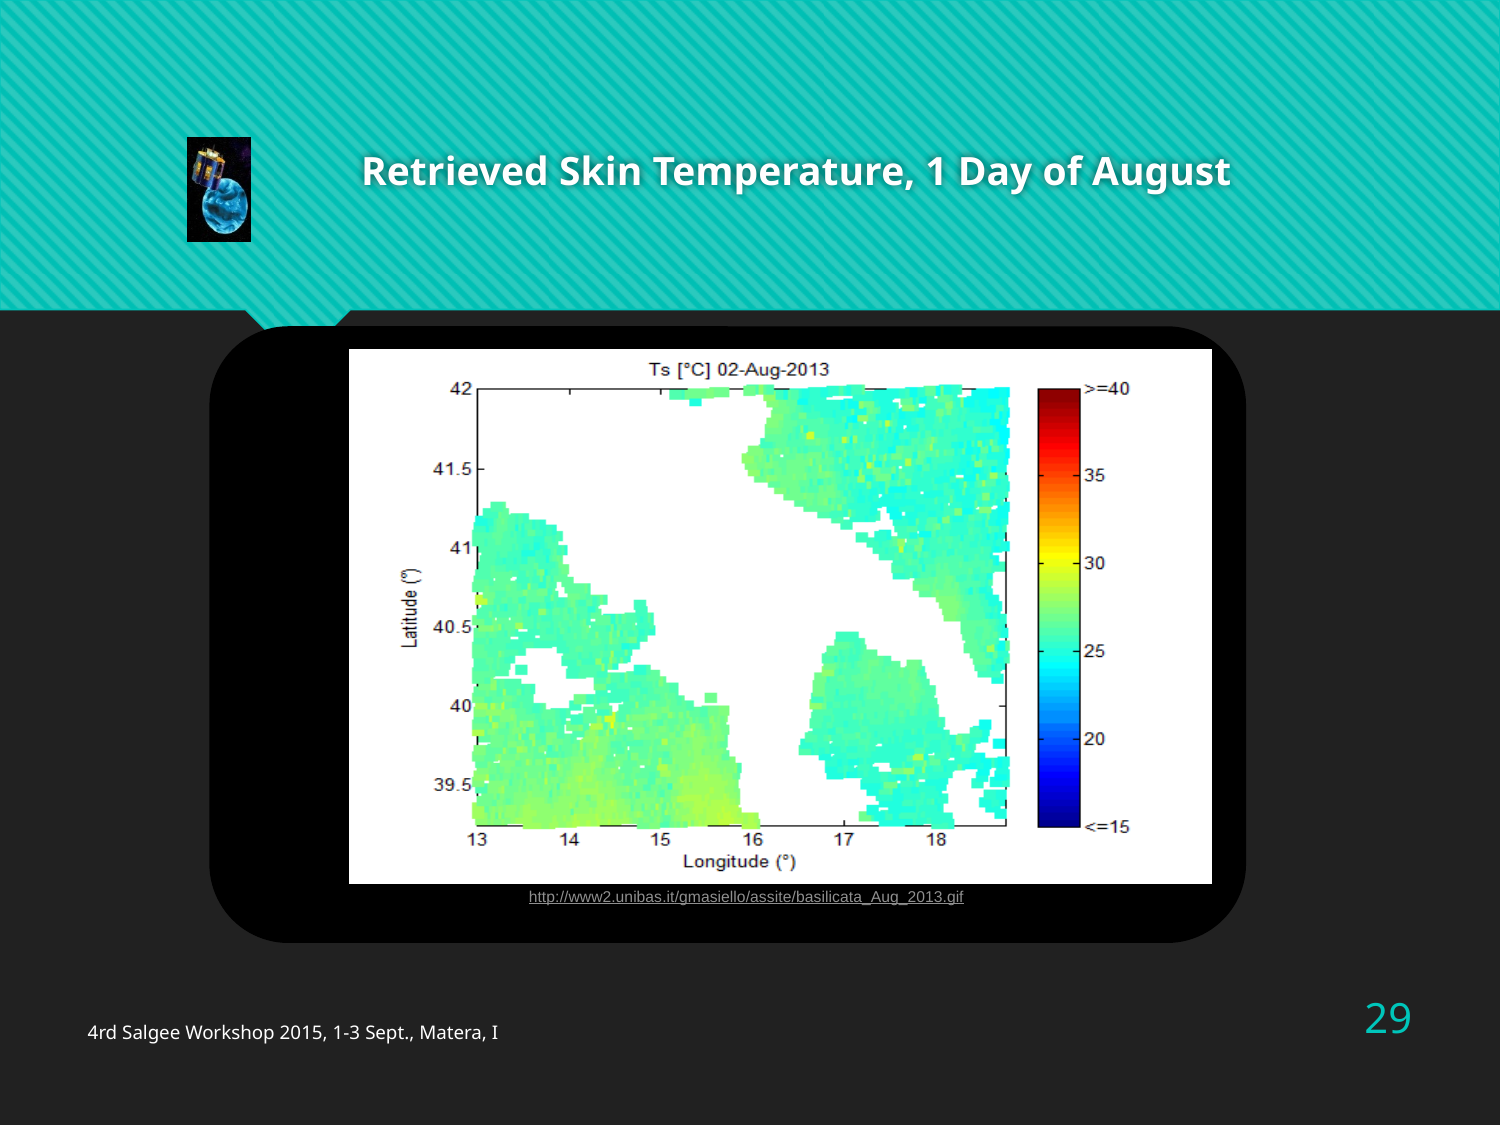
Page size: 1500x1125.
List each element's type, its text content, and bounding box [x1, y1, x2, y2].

text_box http://www2.unibas.it/gmasiello/assite/basilicata_Aug_2013.gif [519, 884, 1046, 928]
picture [187, 136, 251, 242]
title Retrieved Skin Temperature, 1 Day of August [251, 140, 1247, 201]
text_box [209, 326, 1247, 943]
picture [349, 349, 1212, 884]
footer 4rd Salgee Workshop 2015, 1-3 Sept., Matera, I [72, 991, 1105, 1051]
slide_number 29 [1296, 970, 1428, 1051]
